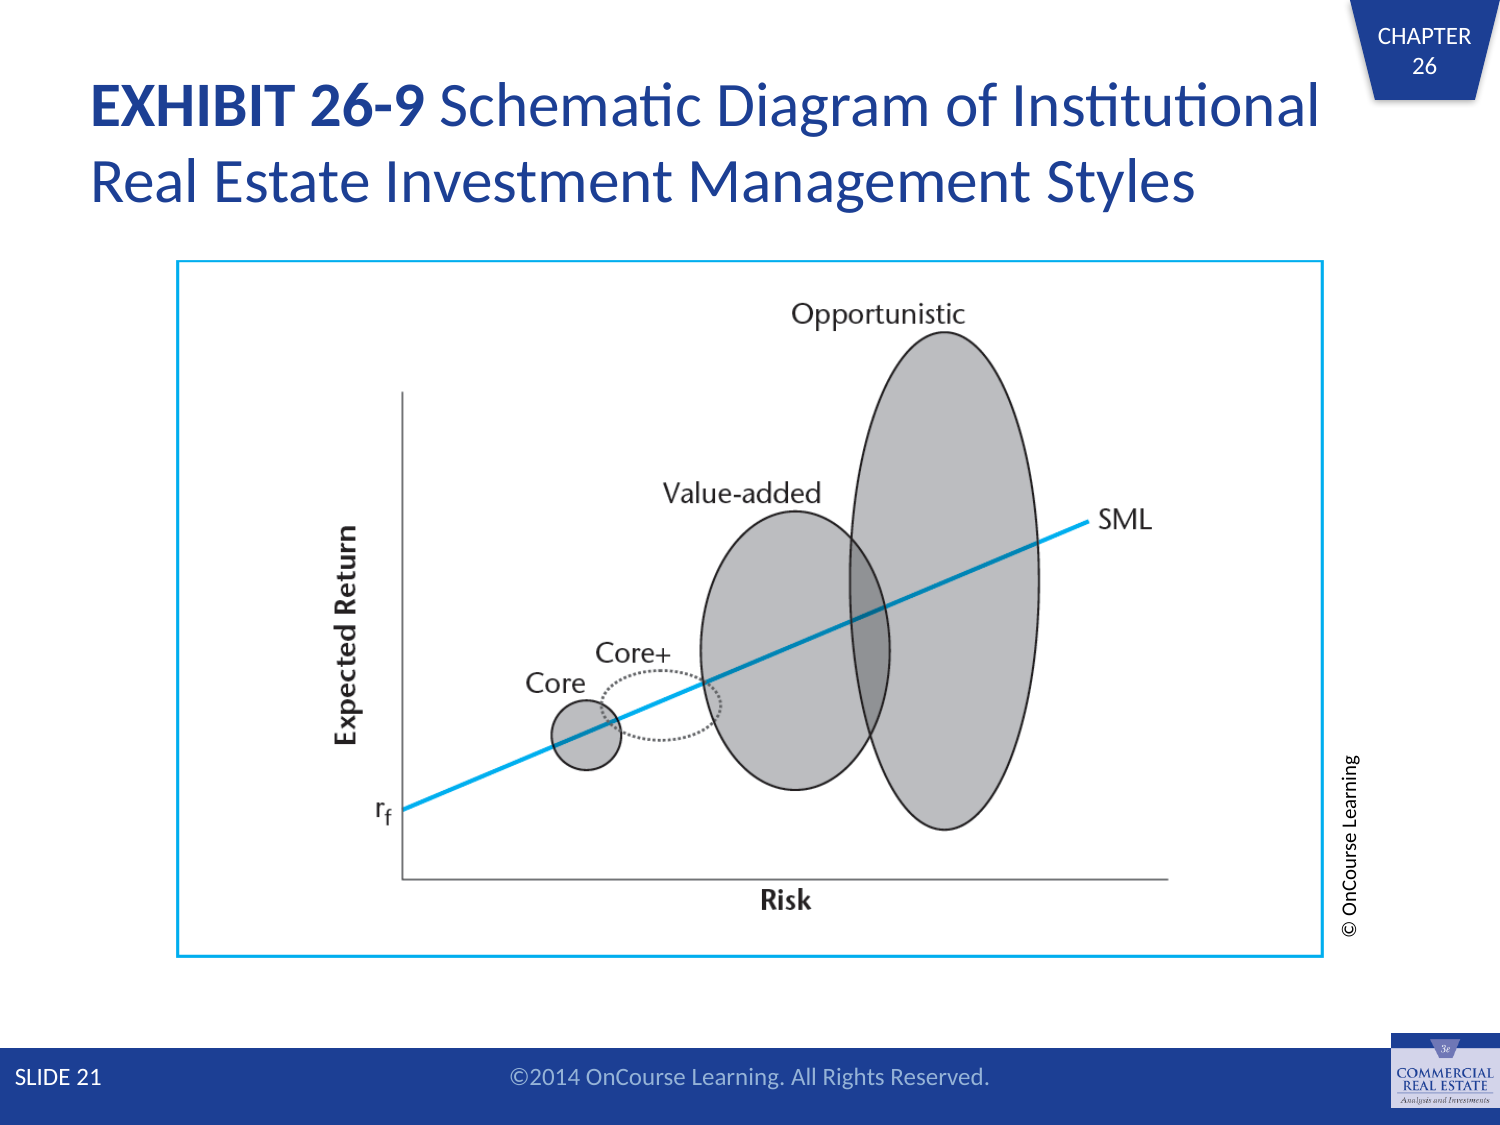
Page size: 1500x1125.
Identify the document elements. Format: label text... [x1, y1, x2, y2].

slide_number SLIDE 21 [0, 1052, 350, 1113]
title EXHIBIT 26-9 Schematic Diagram of Institutional Real Estate Investment Management Styles [75, 45, 1375, 233]
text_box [173, 257, 1369, 960]
picture [1391, 1033, 1500, 1108]
